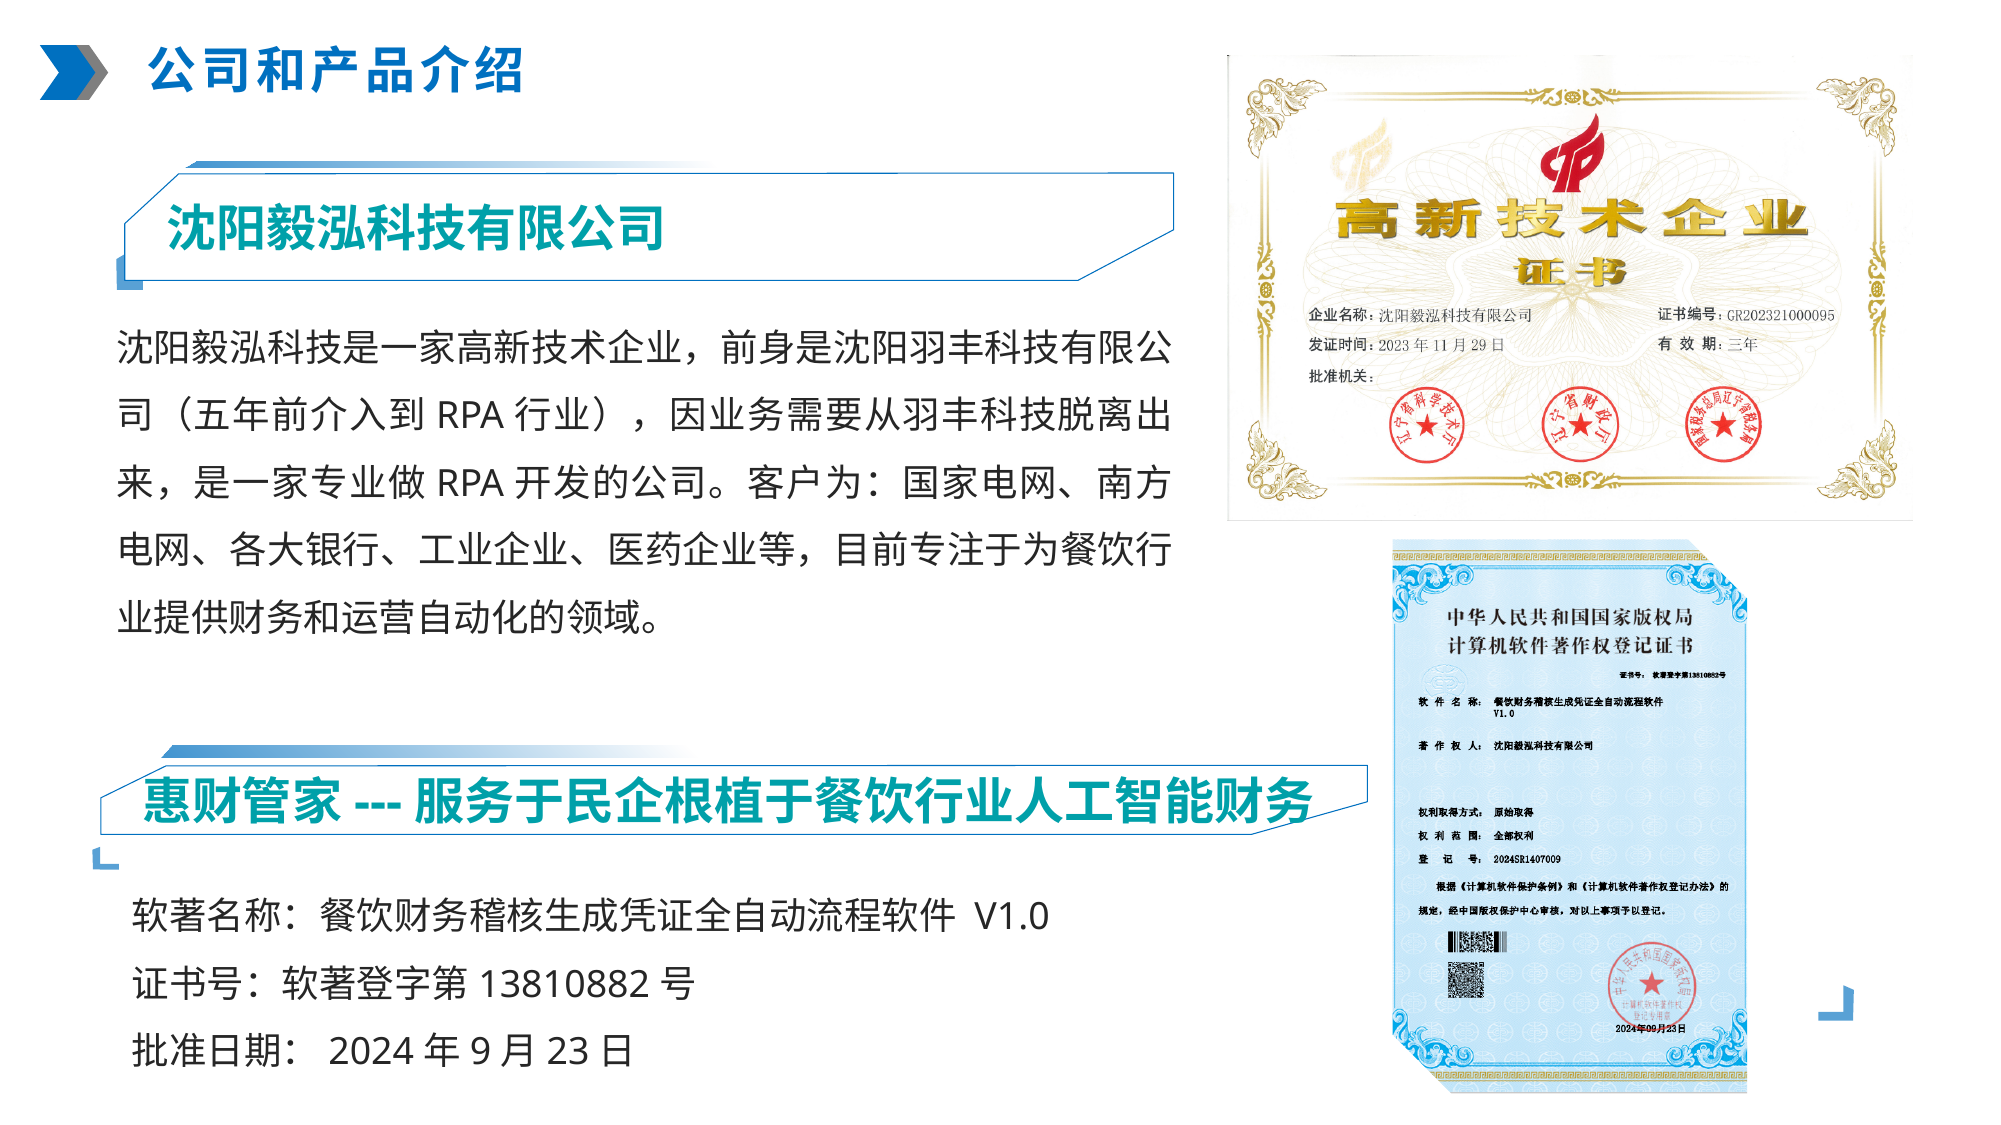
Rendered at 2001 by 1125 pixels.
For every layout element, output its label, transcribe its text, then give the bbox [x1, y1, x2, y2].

text_box 软著名称：餐饮财务稽核生成凭证全自动流程软件 V1.0 证书号：软著登字第13810882号 批准日期：2024年9月23日 [131, 869, 1190, 1073]
text_box [116, 254, 143, 290]
text_box [1818, 985, 1854, 1021]
text_box 沈阳毅泓科技有限公司 [124, 172, 1174, 281]
text_box [184, 161, 799, 168]
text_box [39, 45, 109, 100]
text_box [92, 846, 119, 870]
picture [1227, 55, 1913, 521]
text_box 惠财管家---服务于民企根植于餐饮行业人工智能财务 [100, 765, 1368, 835]
picture [1392, 539, 1748, 1094]
text_box 沈阳毅泓科技是一家高新技术企业，前身是沈阳羽丰科技有限公司（五年前介入到RPA行业），因业务需要从羽丰科技脱离出来，是一家专业做RPA开发的公司。客户为：国家电网、南方电网、各大银行、工业企业、医药企业等，目前专注于为餐饮行业提供财务和运营自动化的领域。 [116, 301, 1174, 668]
text_box [160, 745, 775, 758]
title 公司和产品介绍 [131, 23, 852, 123]
